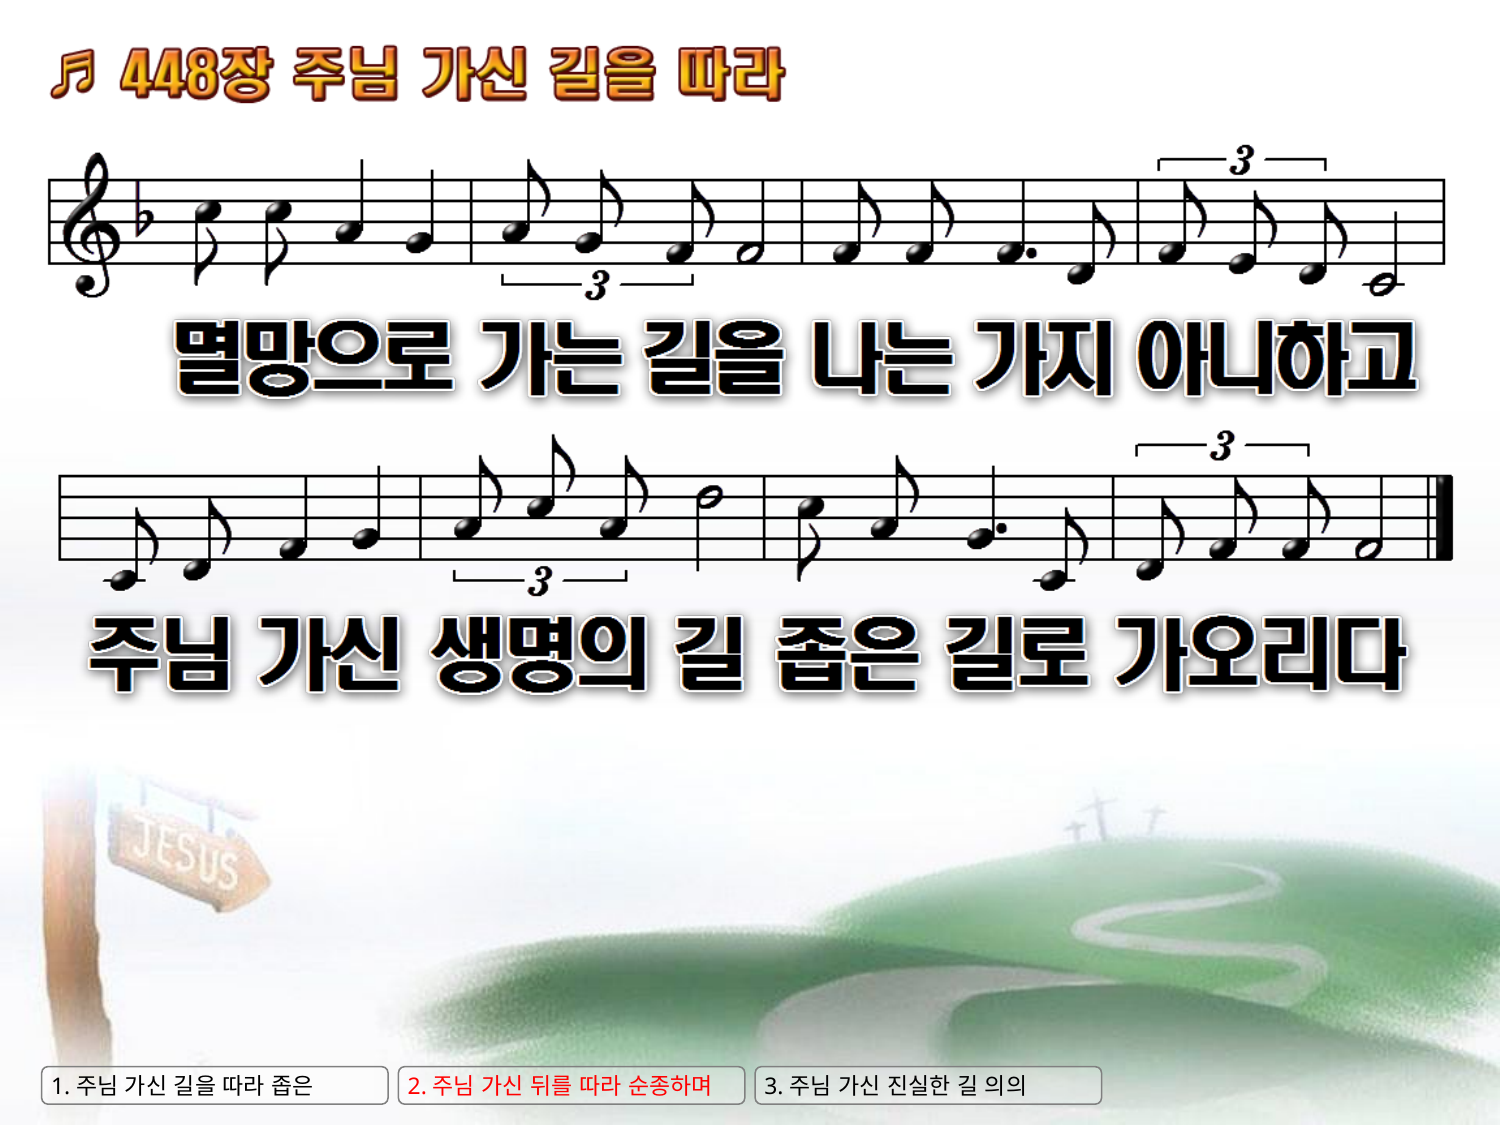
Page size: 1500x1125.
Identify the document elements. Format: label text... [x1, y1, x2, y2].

picture [0, 0, 1500, 1125]
text_box 1.주님 가신 길을 따라 좁은 [41, 1066, 389, 1105]
text_box 3.주님 가신 진실한 길 의의 [755, 1066, 1102, 1105]
text_box 2.주님 가신 뒤를 따라 순종하며 [398, 1066, 745, 1105]
